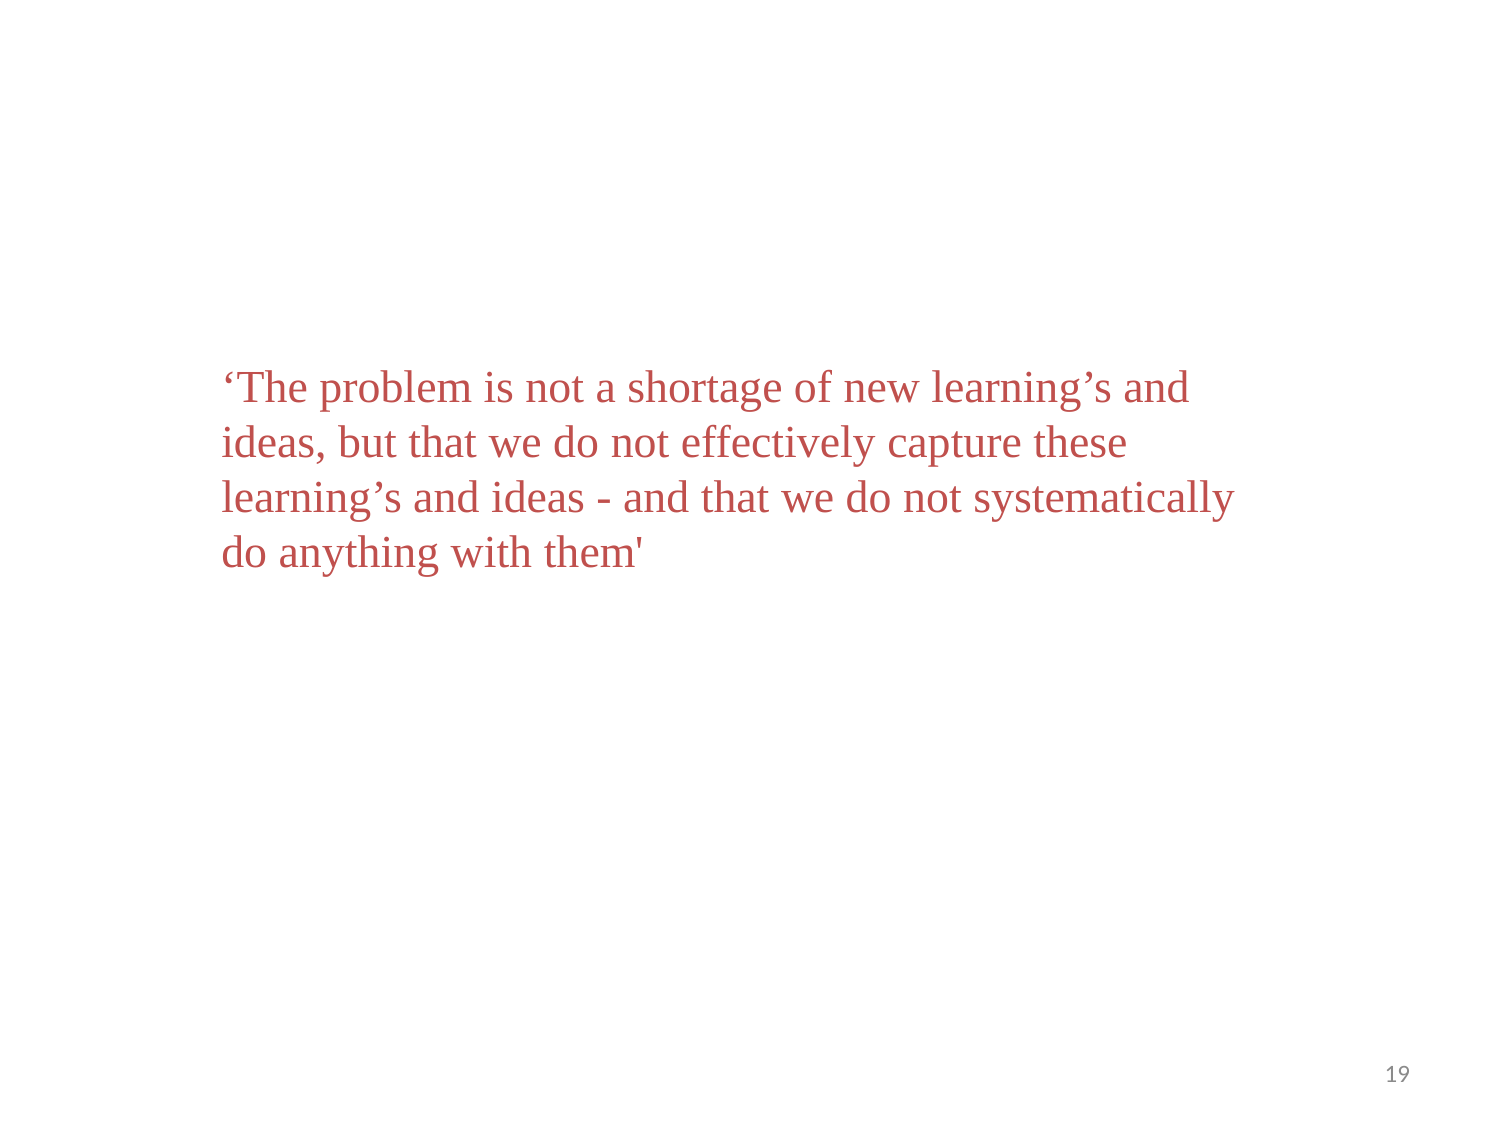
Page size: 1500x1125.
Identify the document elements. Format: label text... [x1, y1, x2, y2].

text_box ‘The problem is not a shortage of new learning’s and ideas, but that we do not effectively capture these learning’s and ideas - and that we do not systematically do anything with them' [207, 349, 1271, 639]
slide_number 19 [1074, 1042, 1425, 1103]
